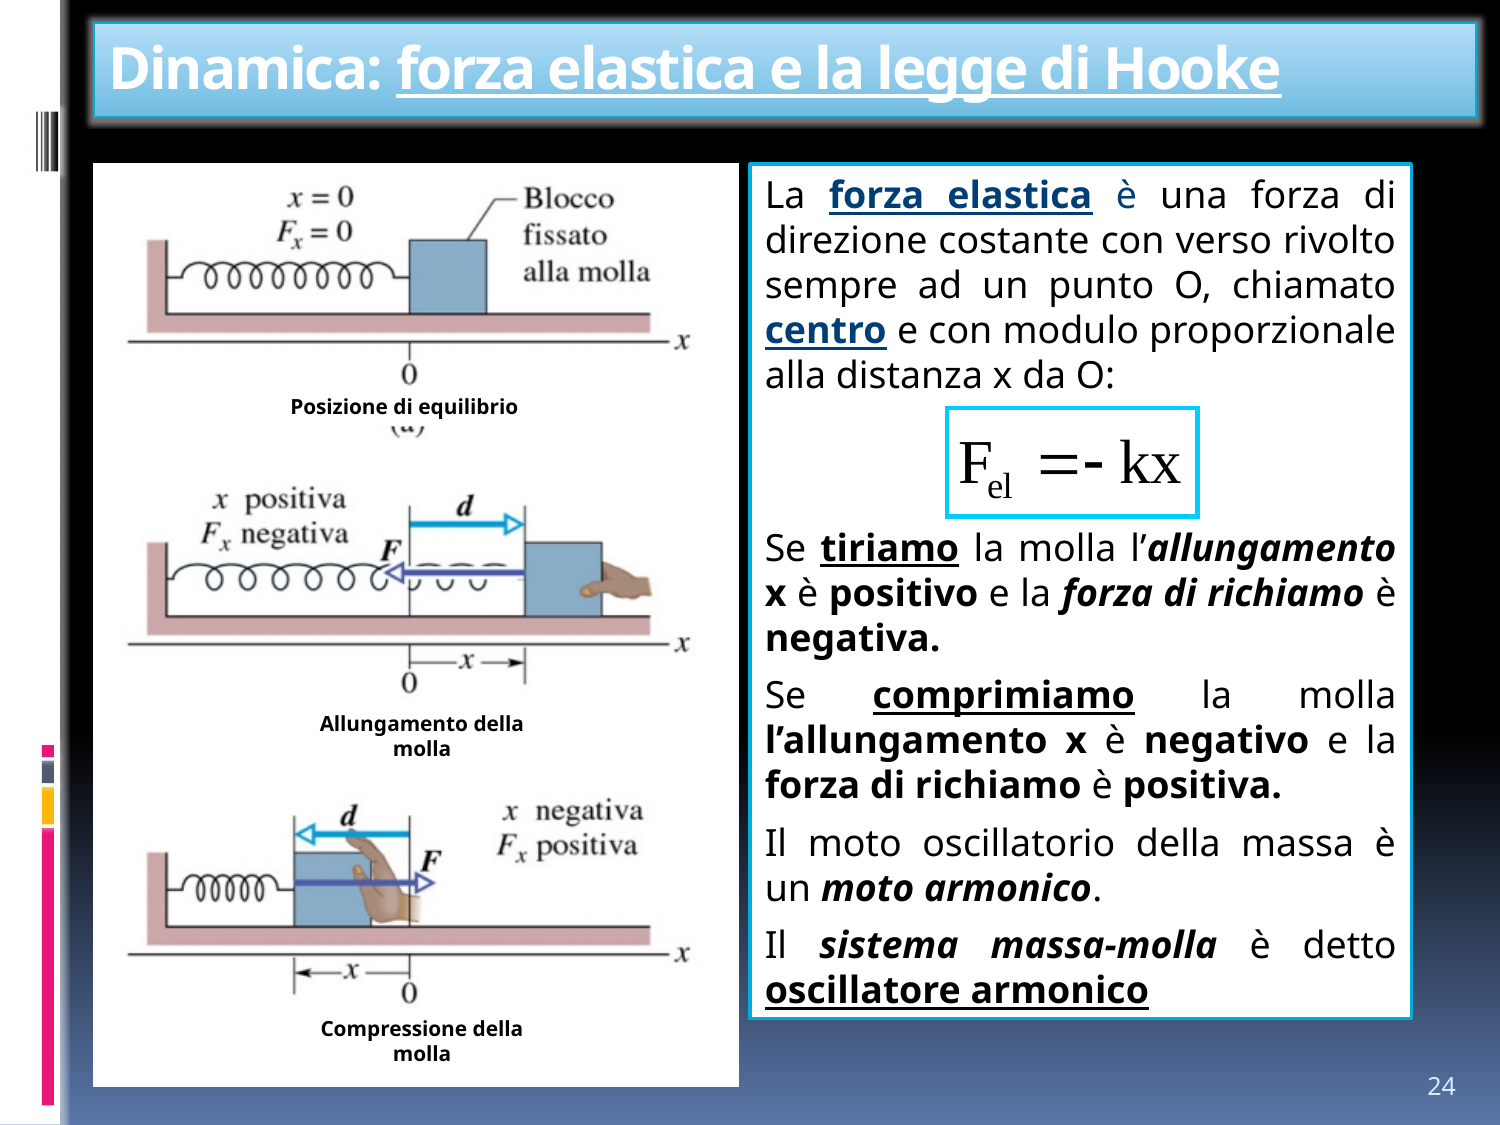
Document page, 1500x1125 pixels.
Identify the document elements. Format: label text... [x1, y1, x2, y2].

slide_number 24 [1412, 1052, 1488, 1113]
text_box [948, 409, 1196, 515]
picture [93, 163, 739, 1087]
text_box La forza elastica è una forza di direzione costante con verso rivolto sempre ad un punto O, chiamato centro e con modulo proporzionale alla distanza x da O: Se tiriamo la molla l’allungamento x è positivo e la forza di richiamo è negativa. Se comprimiamo la molla l’allungamento x è negativo e la forza di richiamo è positiva. Il moto oscillatorio della massa è un moto armonico. Il sistema massa-molla è detto oscillatore armonico [748, 162, 1413, 1020]
text_box Dinamica: forza elastica e la legge di Hooke [93, 22, 1477, 118]
